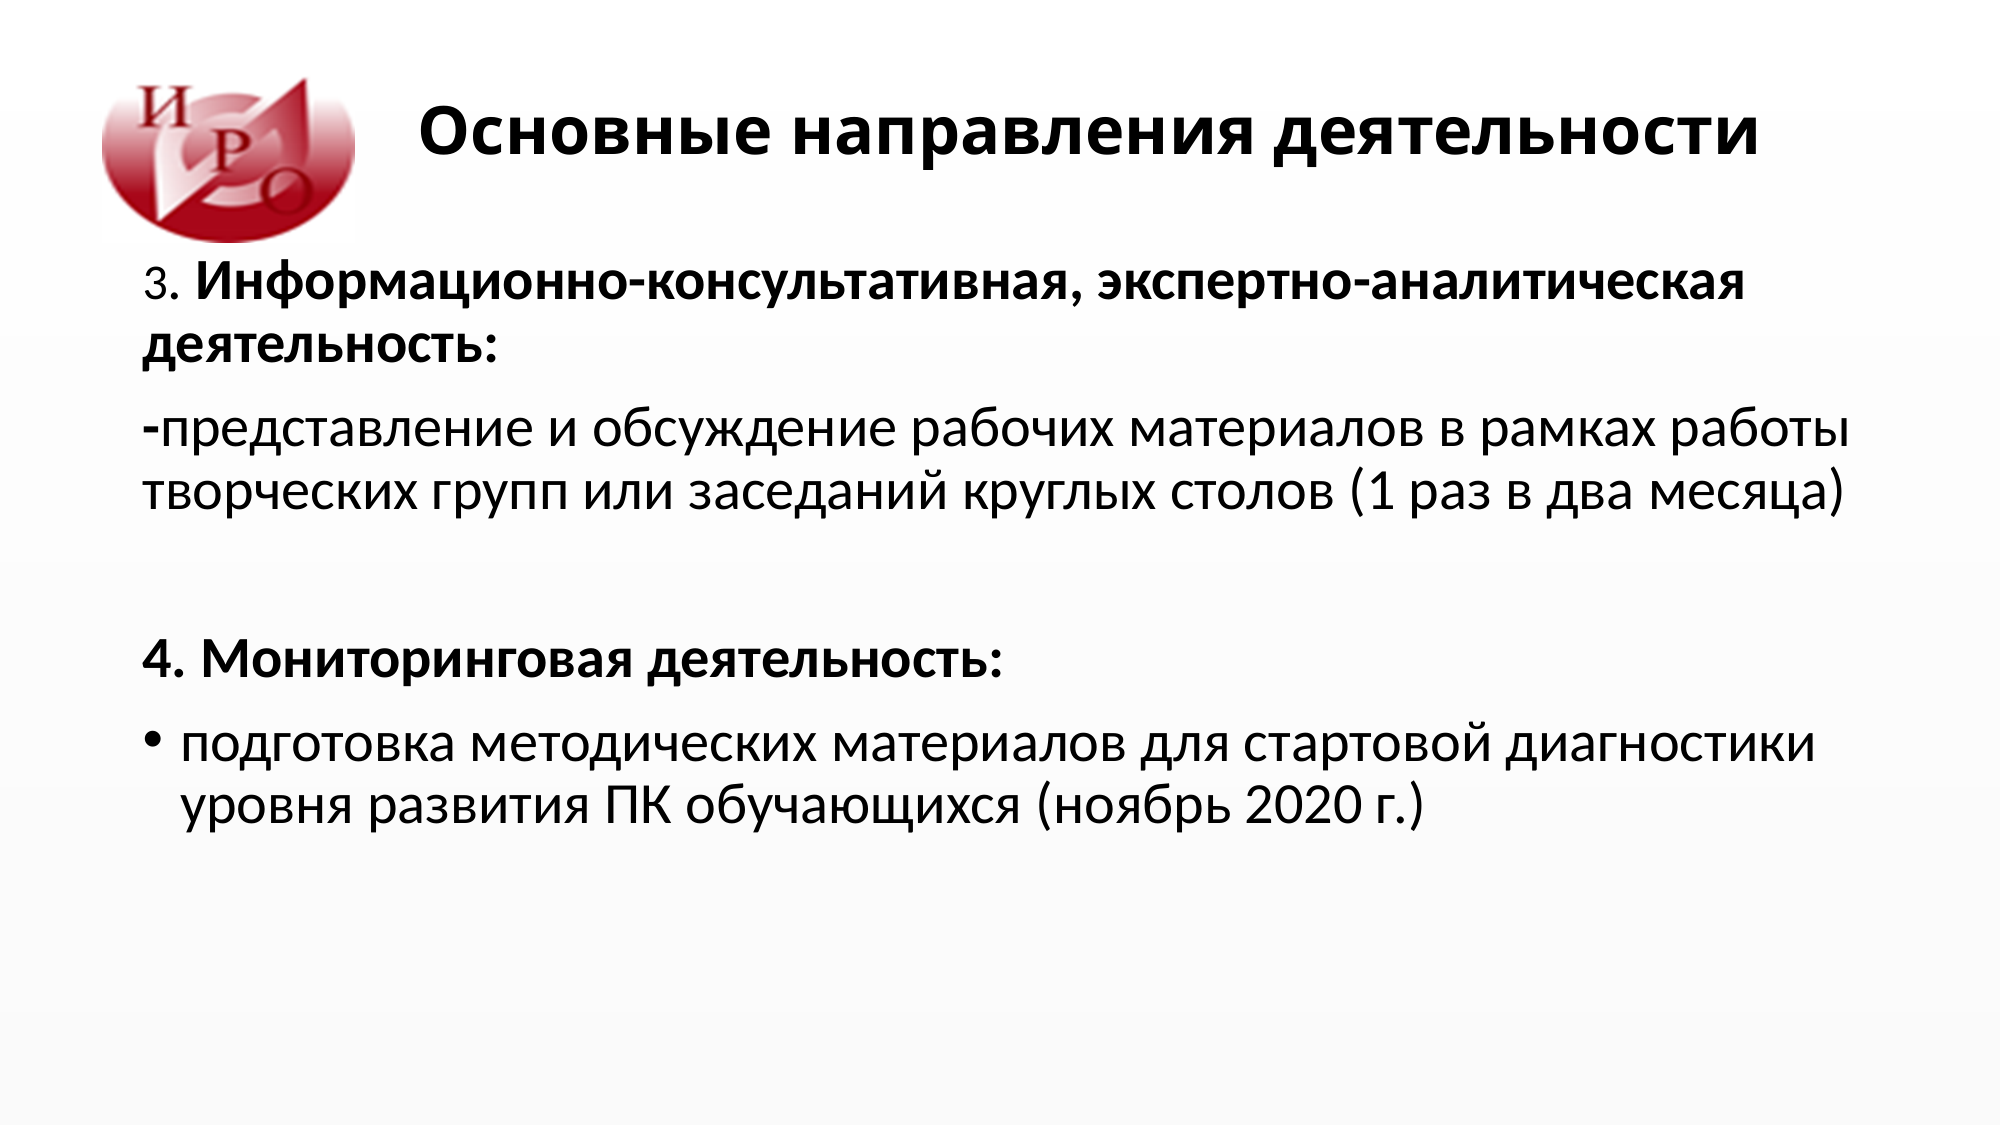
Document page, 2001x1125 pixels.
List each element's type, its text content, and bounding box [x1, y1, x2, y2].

list 3. Информационно-консультативная, экспертно-аналитическая деятельность: -представление и обсуждение рабочих материалов в рамках работы творческих групп или заседаний круглых столов (1 раз в два месяца) 4. Мониторинговая деятельность: подготовка методических материалов для стартовой диагностики уровня развития ПК обучающихся (ноябрь 2020 г.) [127, 242, 1883, 1095]
title Основные направления деятельности [372, 48, 1808, 218]
picture [102, 48, 355, 243]
